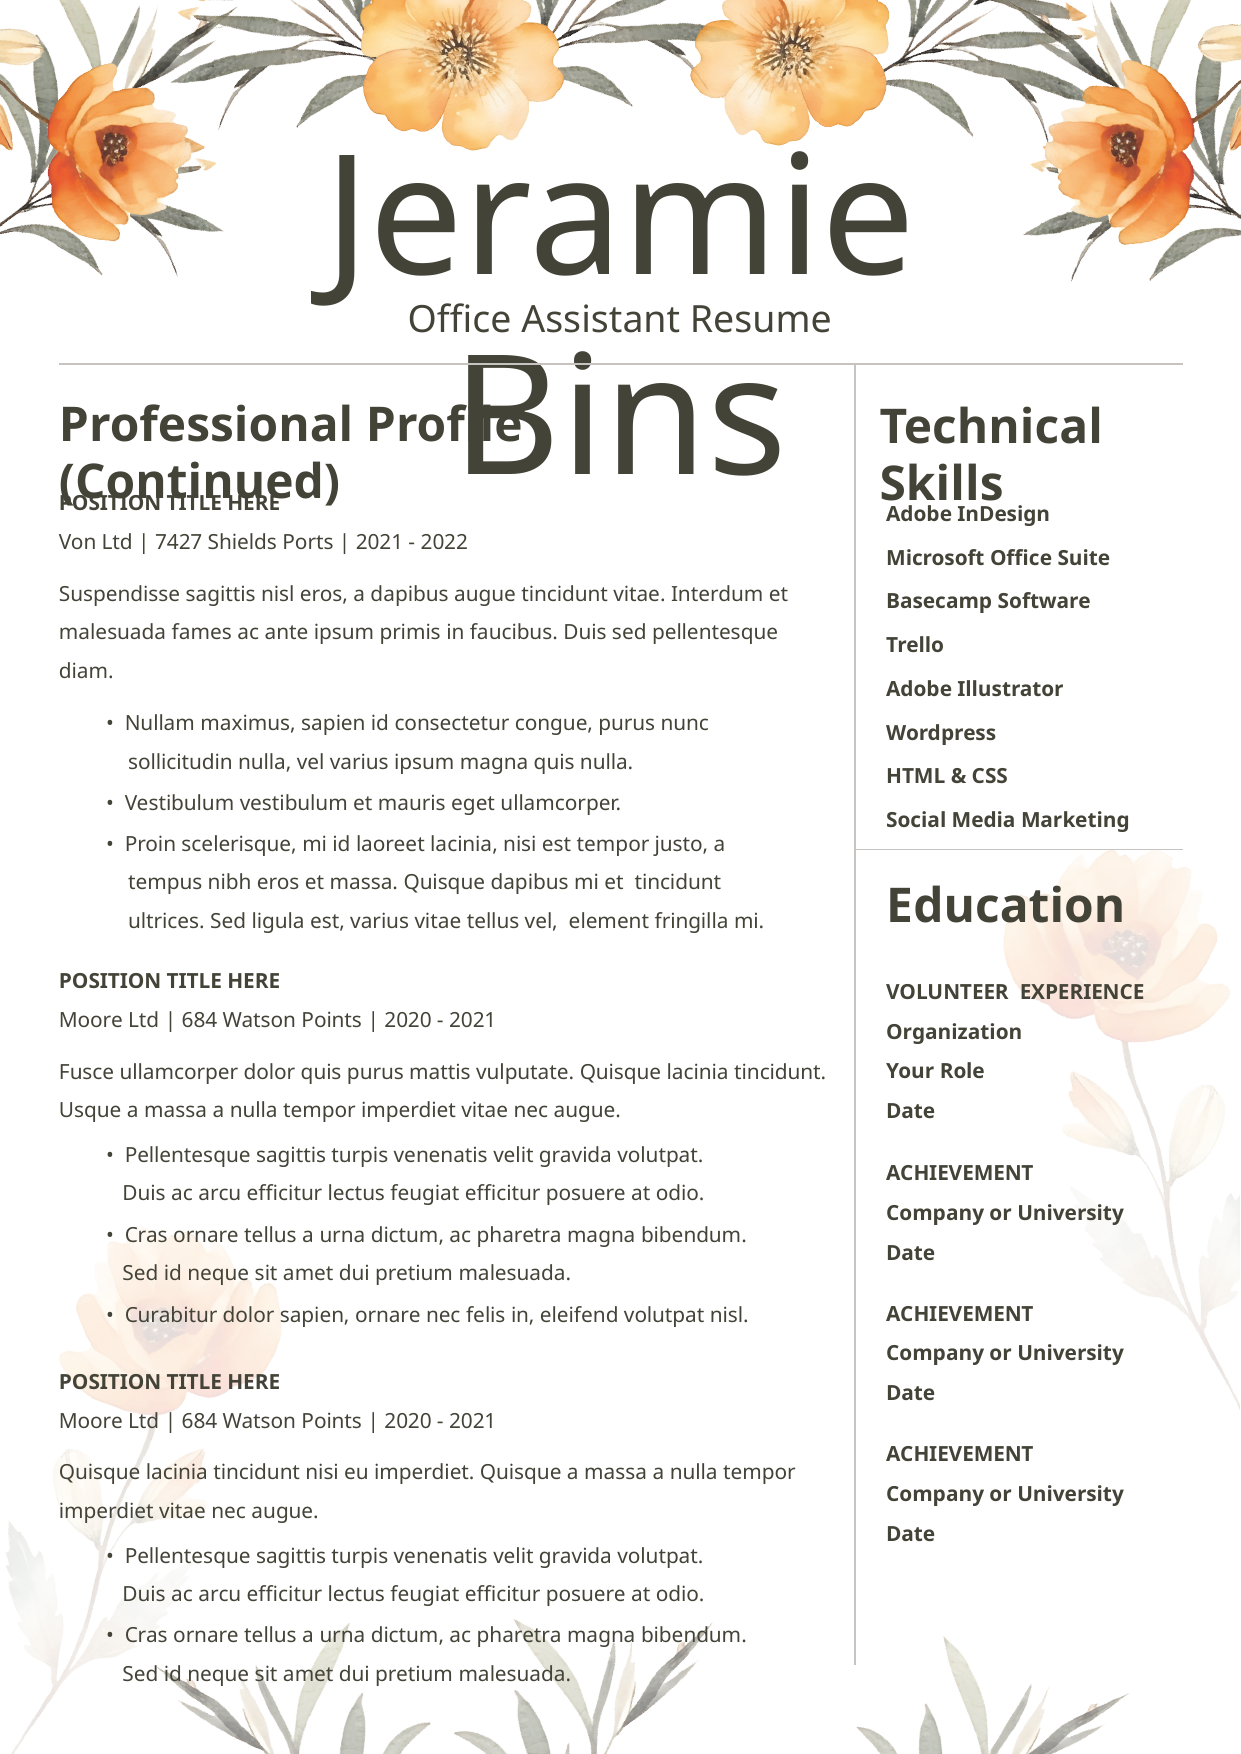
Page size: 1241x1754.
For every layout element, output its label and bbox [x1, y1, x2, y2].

text_box [58, 1354, 834, 1674]
text_box [58, 953, 834, 1314]
text_box [153, 107, 1087, 341]
text_box [886, 874, 1184, 1533]
text_box [58, 475, 834, 921]
text_box [0, 0, 1241, 1754]
text_box [879, 395, 1184, 817]
